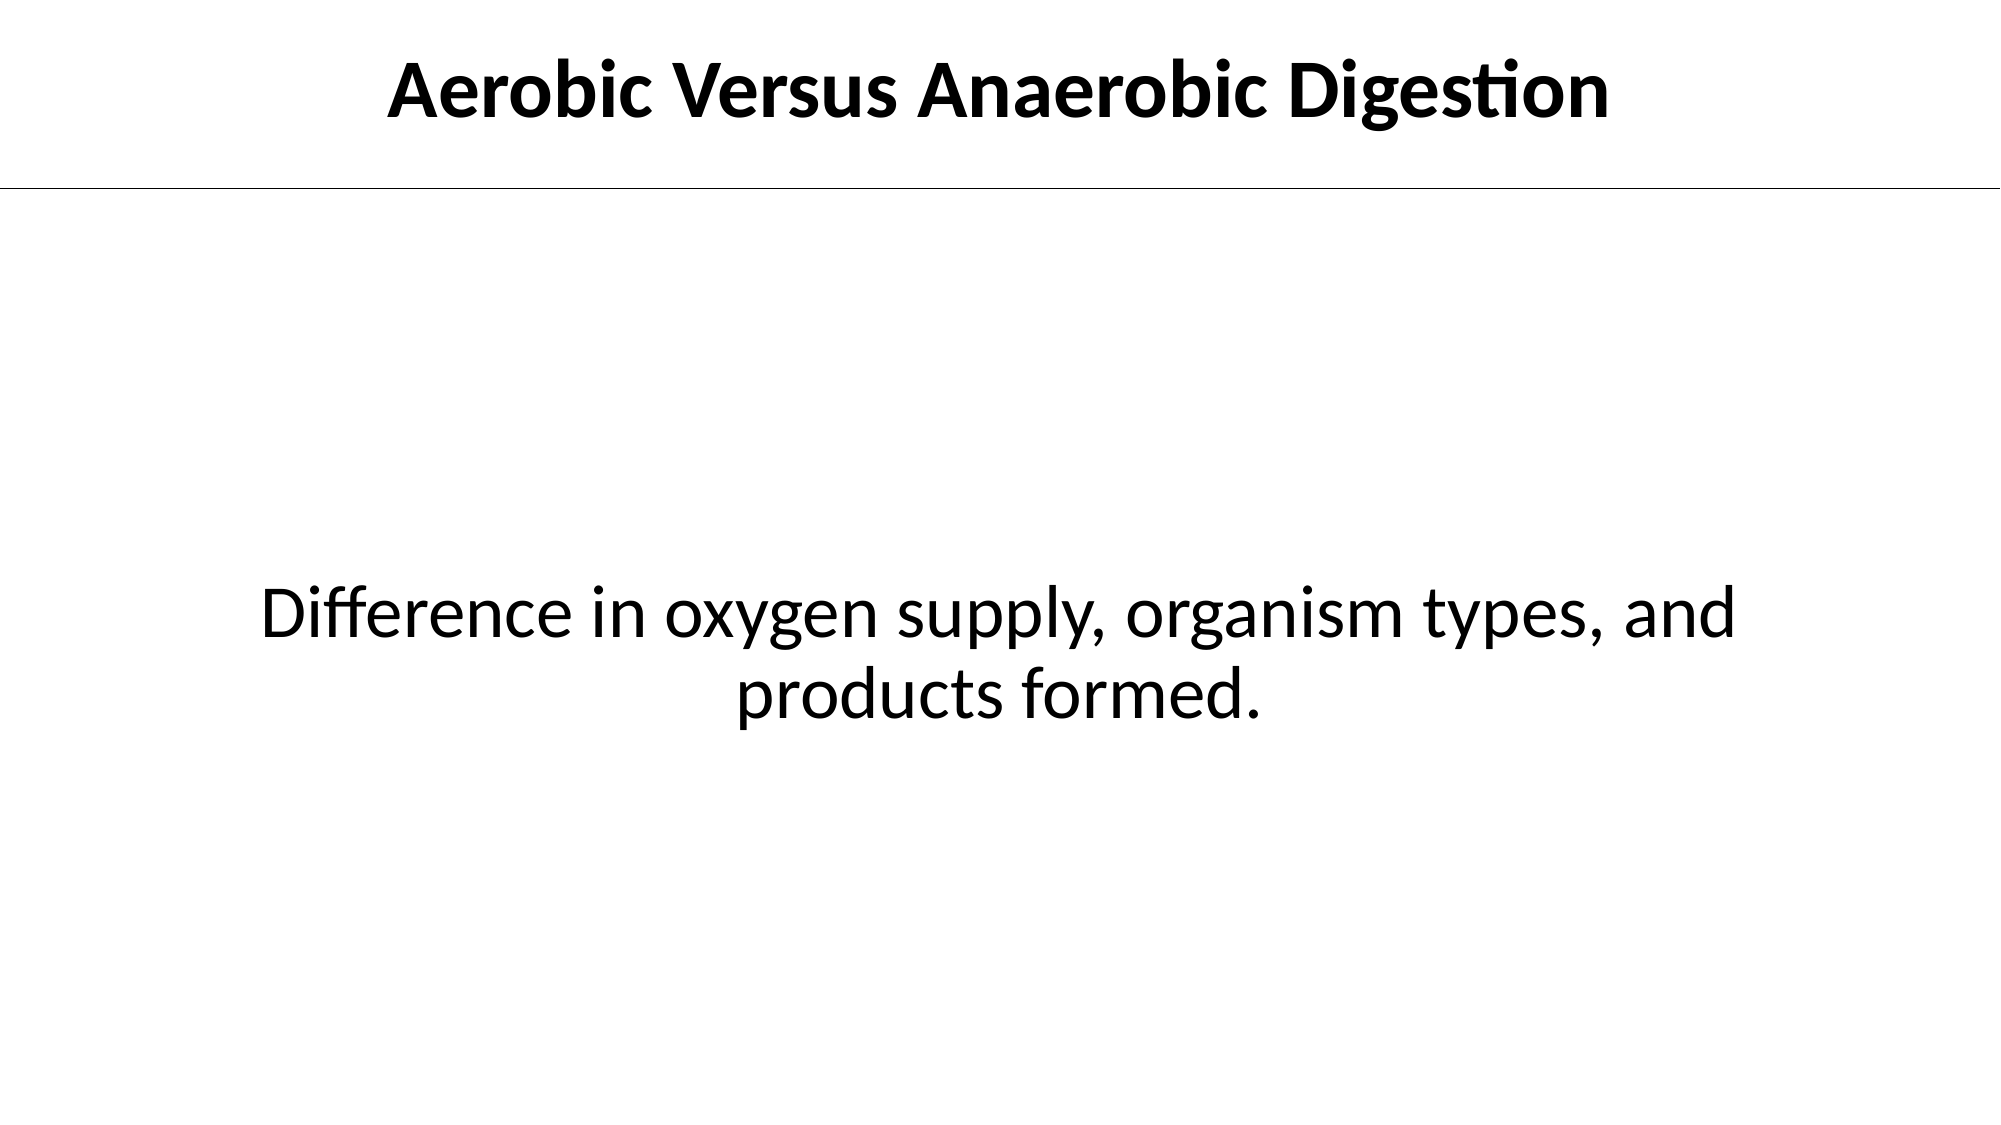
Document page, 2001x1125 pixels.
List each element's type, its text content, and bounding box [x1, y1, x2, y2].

title Aerobic Versus Anaerobic Digestion [287, 0, 1713, 188]
list Difference in oxygen supply, organism types, and products formed. [137, 565, 1863, 1125]
